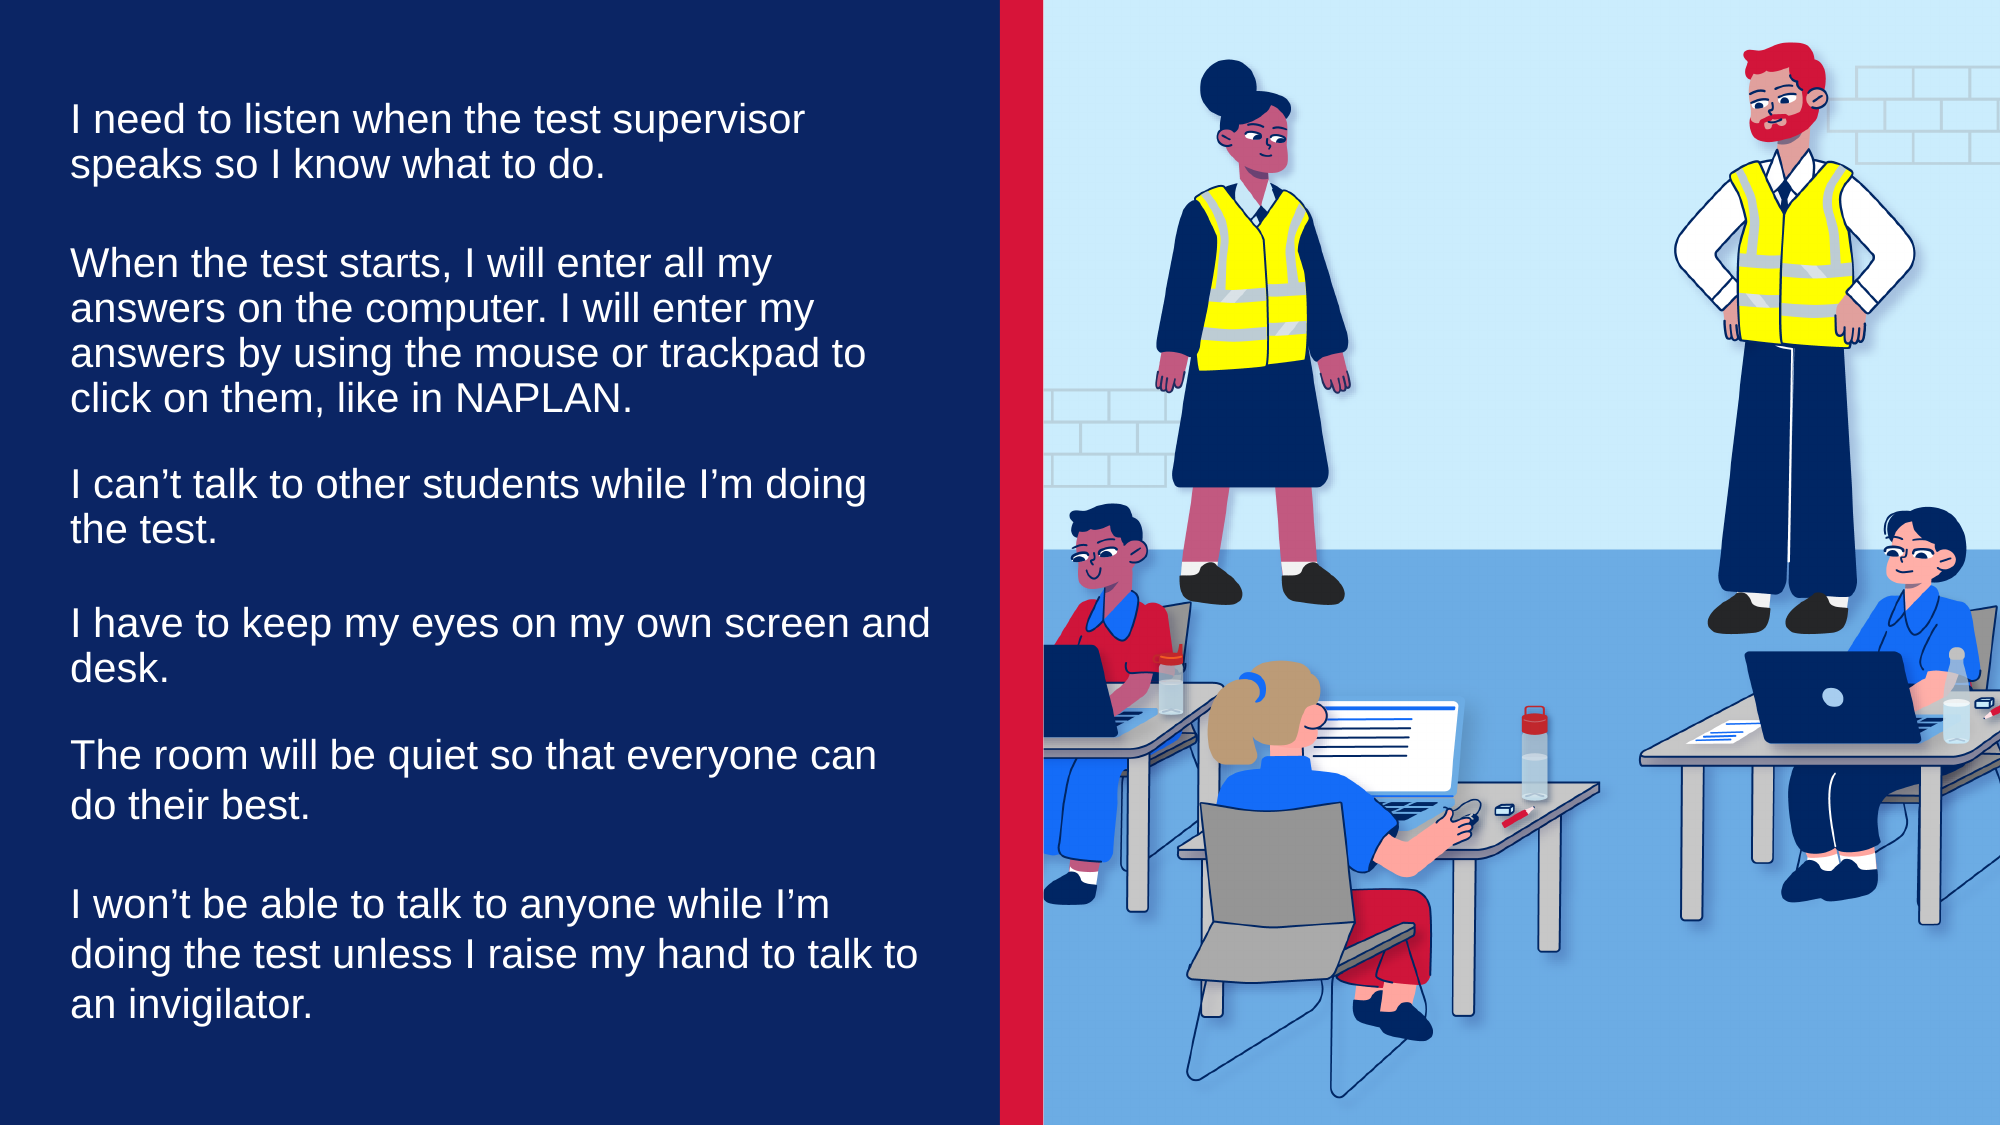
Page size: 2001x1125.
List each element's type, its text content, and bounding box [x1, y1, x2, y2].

list I need to listen when the test supervisor speaks so I know what to do. When the test starts, I will enter all my answers on the computer. I will enter my answers by using the mouse or trackpad to click on them, like in NAPLAN. I can’t talk to other students while I’m doing the test. I have to keep my eyes on my own screen and desk. The room will be quiet so that everyone can do their best. I won’t be able to talk to anyone while I’m doing the test unless I raise my hand to talk to an invigilator. [55, 65, 950, 1125]
picture [1042, 0, 2000, 1125]
